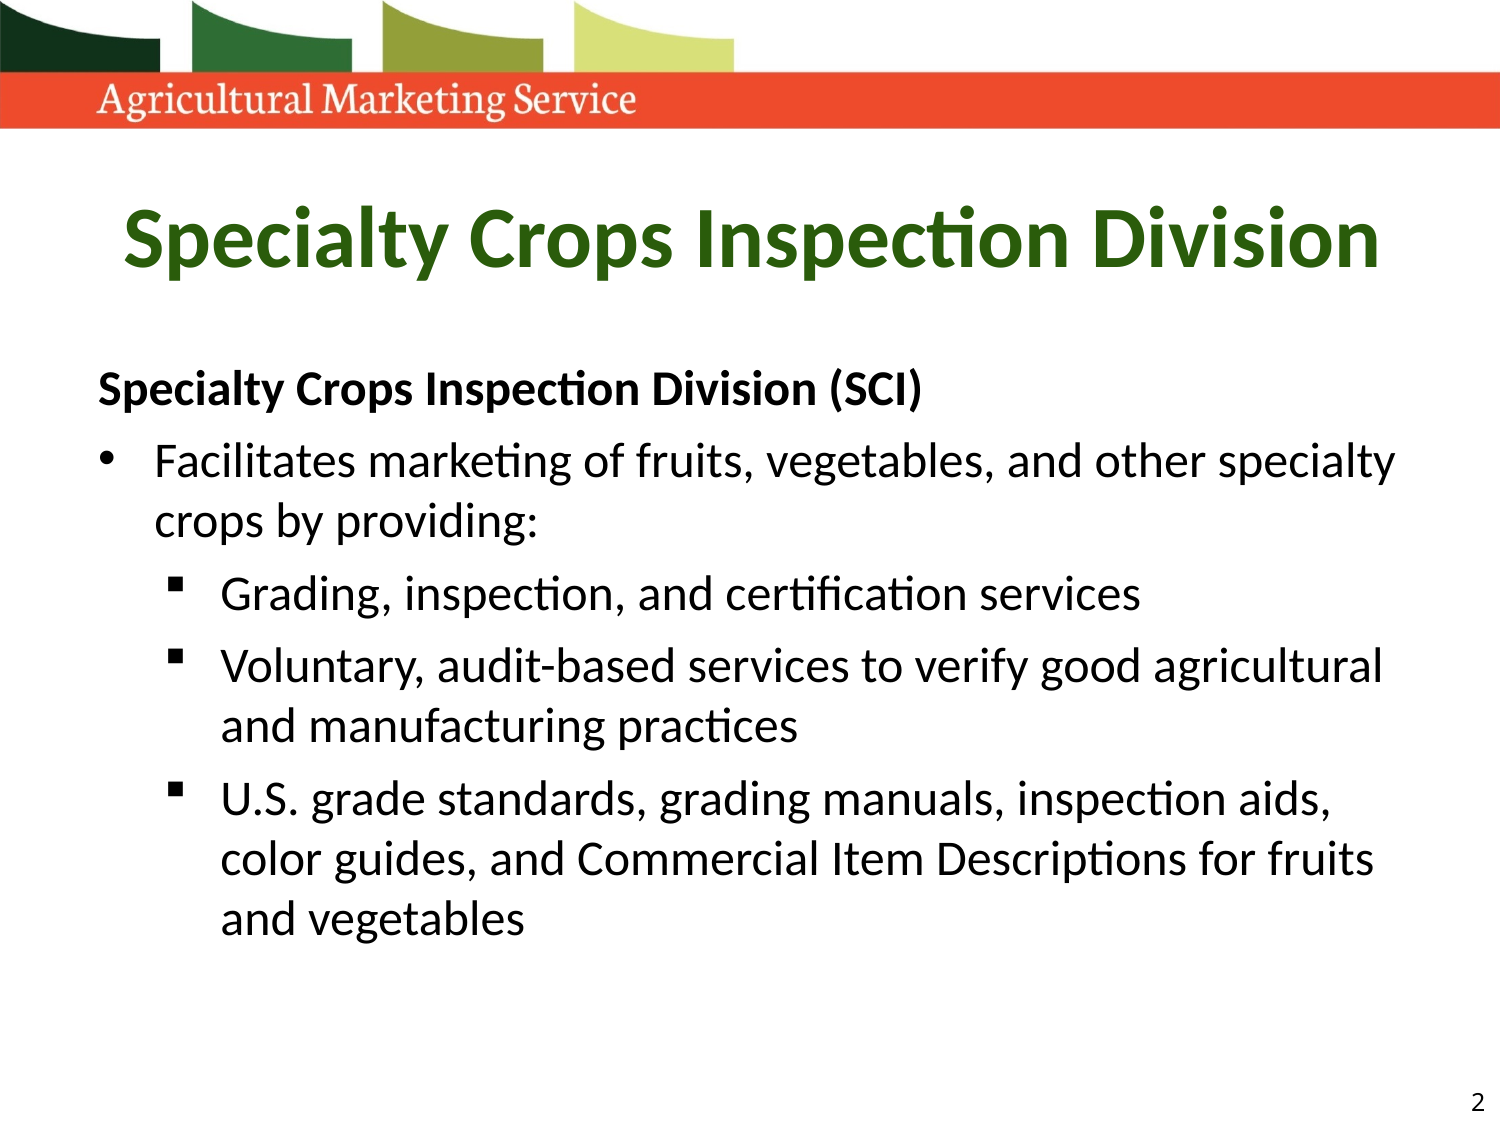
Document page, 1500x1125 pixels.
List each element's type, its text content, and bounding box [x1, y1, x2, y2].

picture [0, 0, 1500, 129]
list Specialty Crops Inspection Division (SCI) Facilitates marketing of fruits, vegetables, and other specialty crops by providing: Grading, inspection, and certification services Voluntary, audit-based services to verify good agricultural and manufacturing practices U.S. grade standards, grading manuals, inspection aids, color guides, and Commercial Item Descriptions for fruits and vegetables [87, 350, 1441, 988]
title Specialty Crops Inspection Division [78, 174, 1428, 288]
